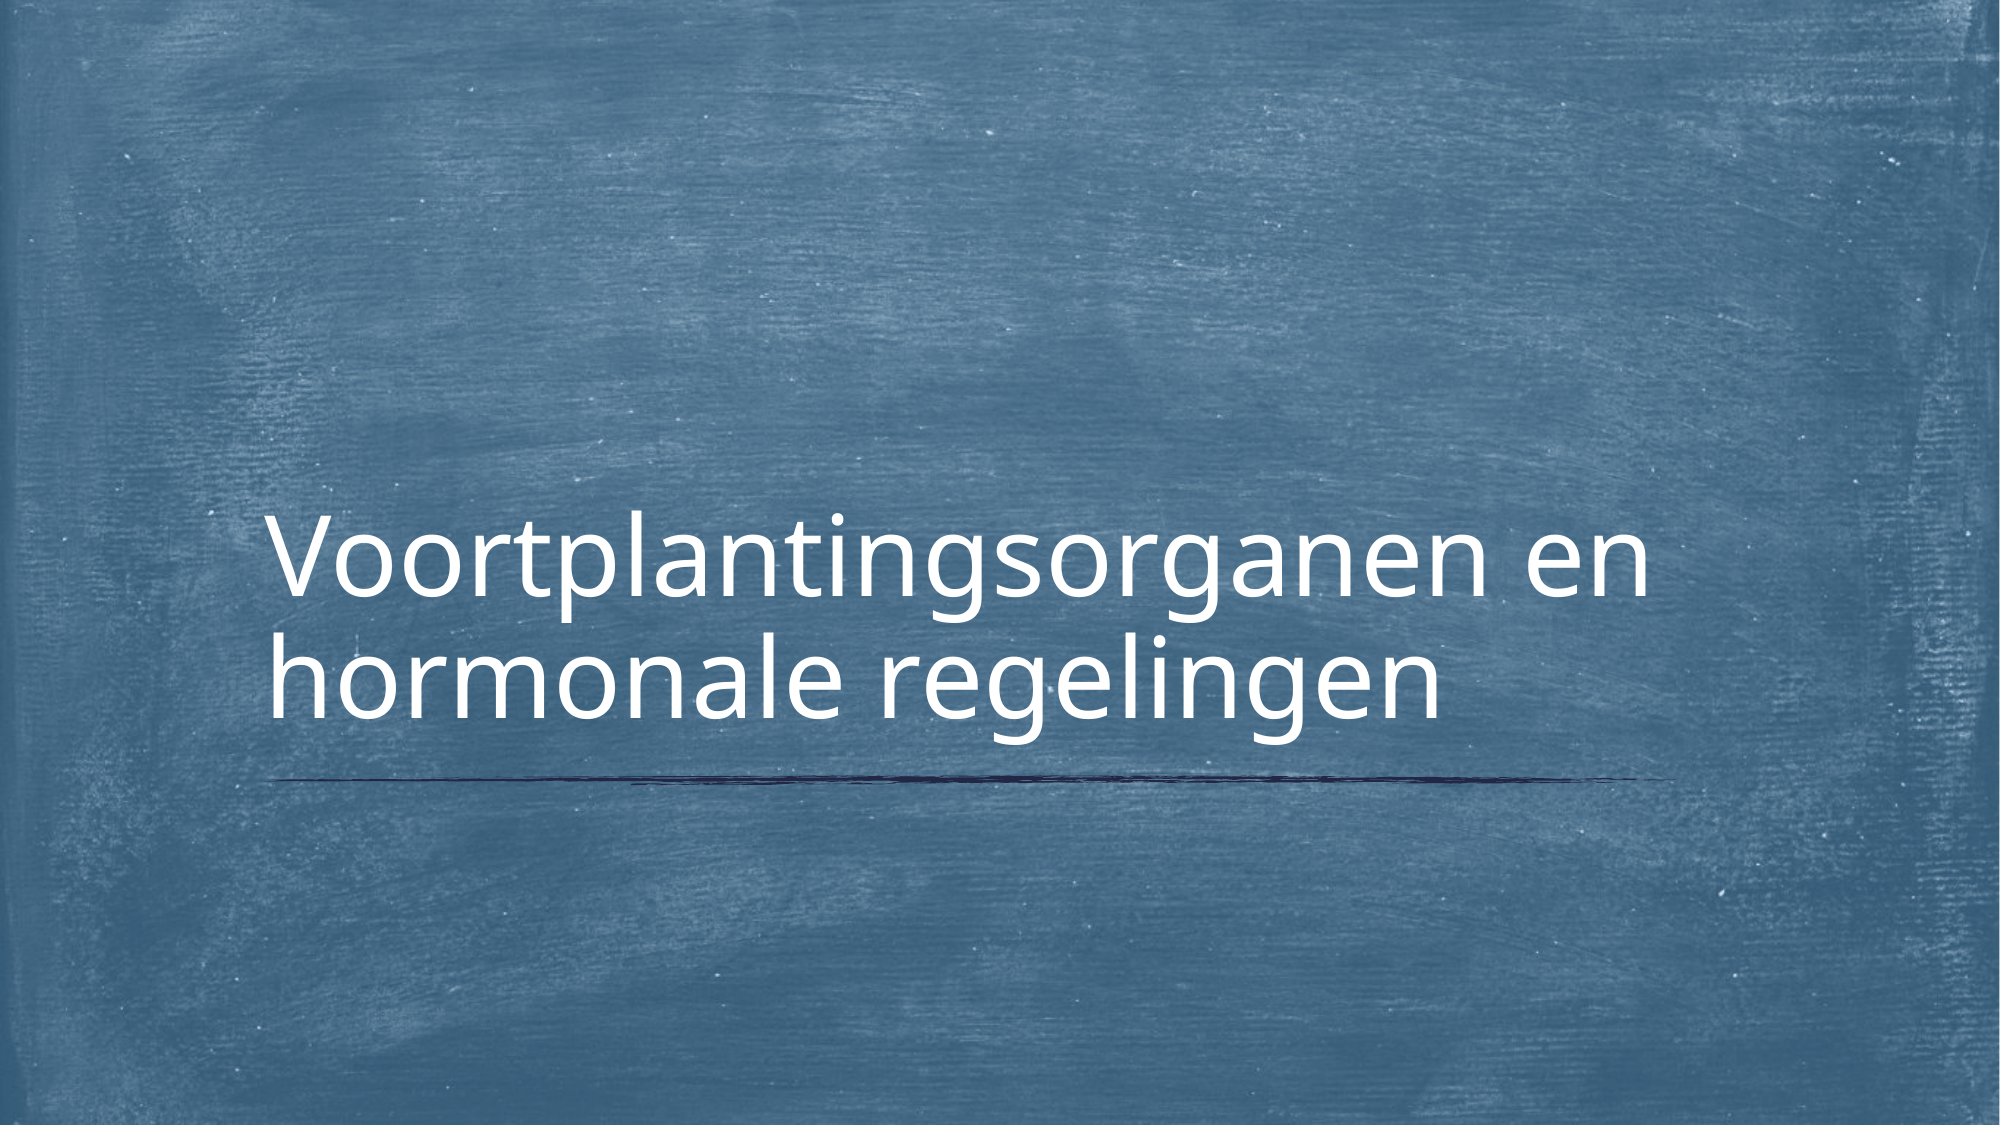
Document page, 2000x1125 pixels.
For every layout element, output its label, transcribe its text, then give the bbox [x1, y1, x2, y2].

title Voortplantingsorganen en hormonale regelingen [249, 312, 1750, 750]
